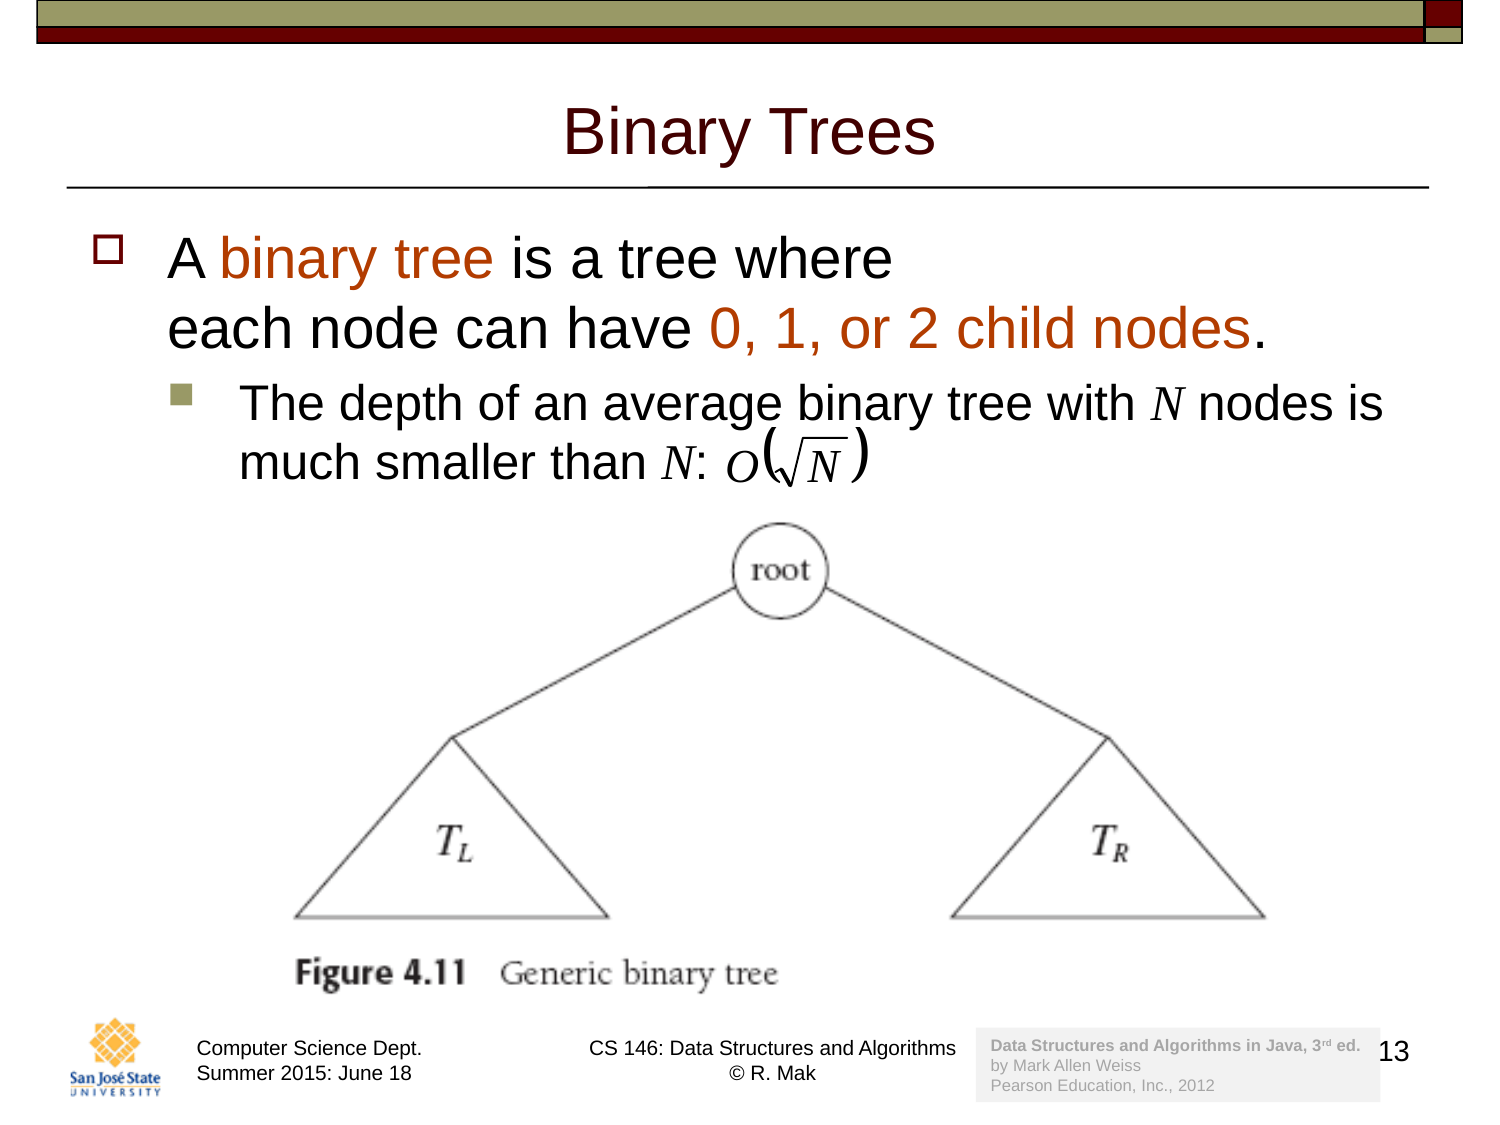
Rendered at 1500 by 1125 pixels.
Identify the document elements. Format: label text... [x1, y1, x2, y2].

title Binary Trees [75, 67, 1425, 175]
list A binary tree is a tree where each node can have 0, 1, or 2 child nodes. The depth of an average binary tree with N nodes is much smaller than N: [75, 212, 1425, 533]
text_box Data Structures and Algorithms in Java, 3rd ed. by Mark Allen Weiss Pearson Education, Inc., 2012 [975, 1027, 1381, 1103]
picture [60, 514, 1336, 1112]
slide_number 13 [1112, 1025, 1425, 1100]
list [719, 427, 871, 503]
